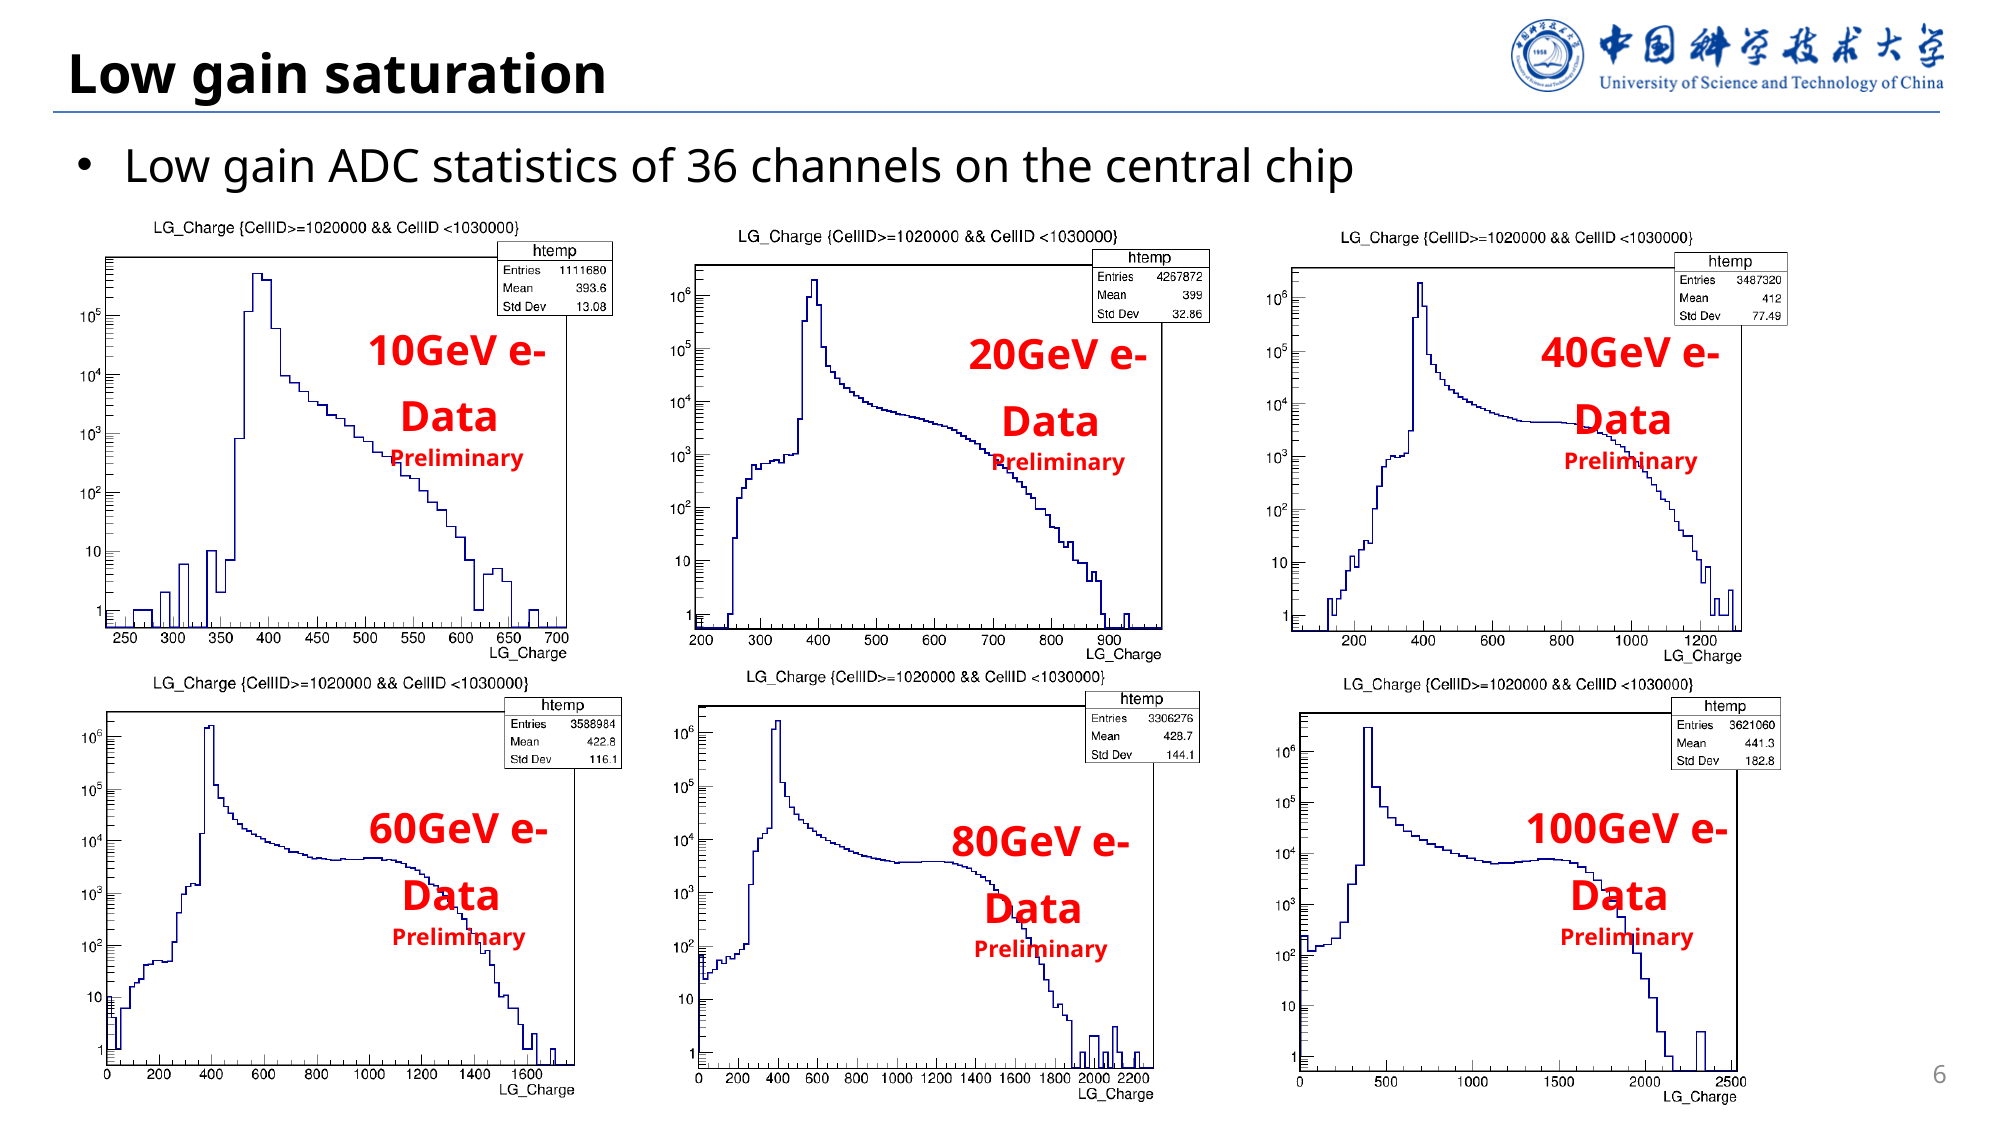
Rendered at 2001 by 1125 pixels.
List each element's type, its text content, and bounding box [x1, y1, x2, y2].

slide_number 6 [1794, 1045, 1962, 1106]
title Low gain saturation [52, 19, 1721, 129]
list Low gain ADC statistics of 36 channels on the central chip [52, 129, 1778, 1014]
picture [1721, 19, 1944, 92]
picture [1262, 224, 1789, 665]
picture [1266, 669, 1784, 1109]
picture [77, 215, 614, 665]
picture [665, 223, 1211, 1106]
picture [77, 672, 624, 1098]
